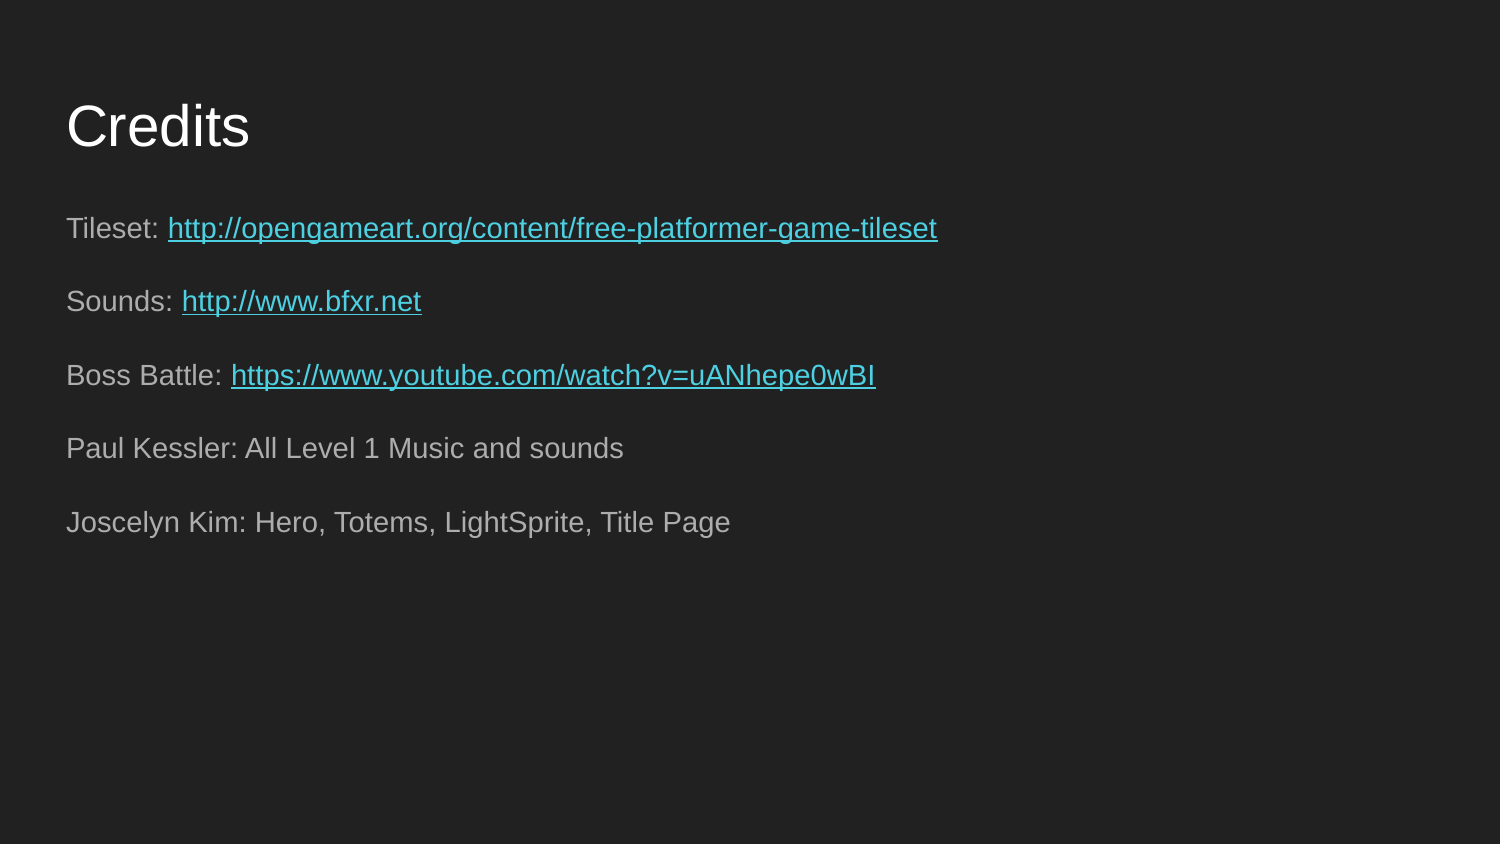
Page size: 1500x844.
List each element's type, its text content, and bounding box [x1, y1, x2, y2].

title Credits [51, 72, 1449, 167]
list Tileset: http://opengameart.org/content/free-platformer-game-tileset Sounds: http://www.bfxr.net Boss Battle: https://www.youtube.com/watch?v=uANhepe0wBI Paul Kessler: All Level 1 Music and sounds Joscelyn Kim: Hero, Totems, LightSprite, Title Page [51, 189, 1404, 750]
